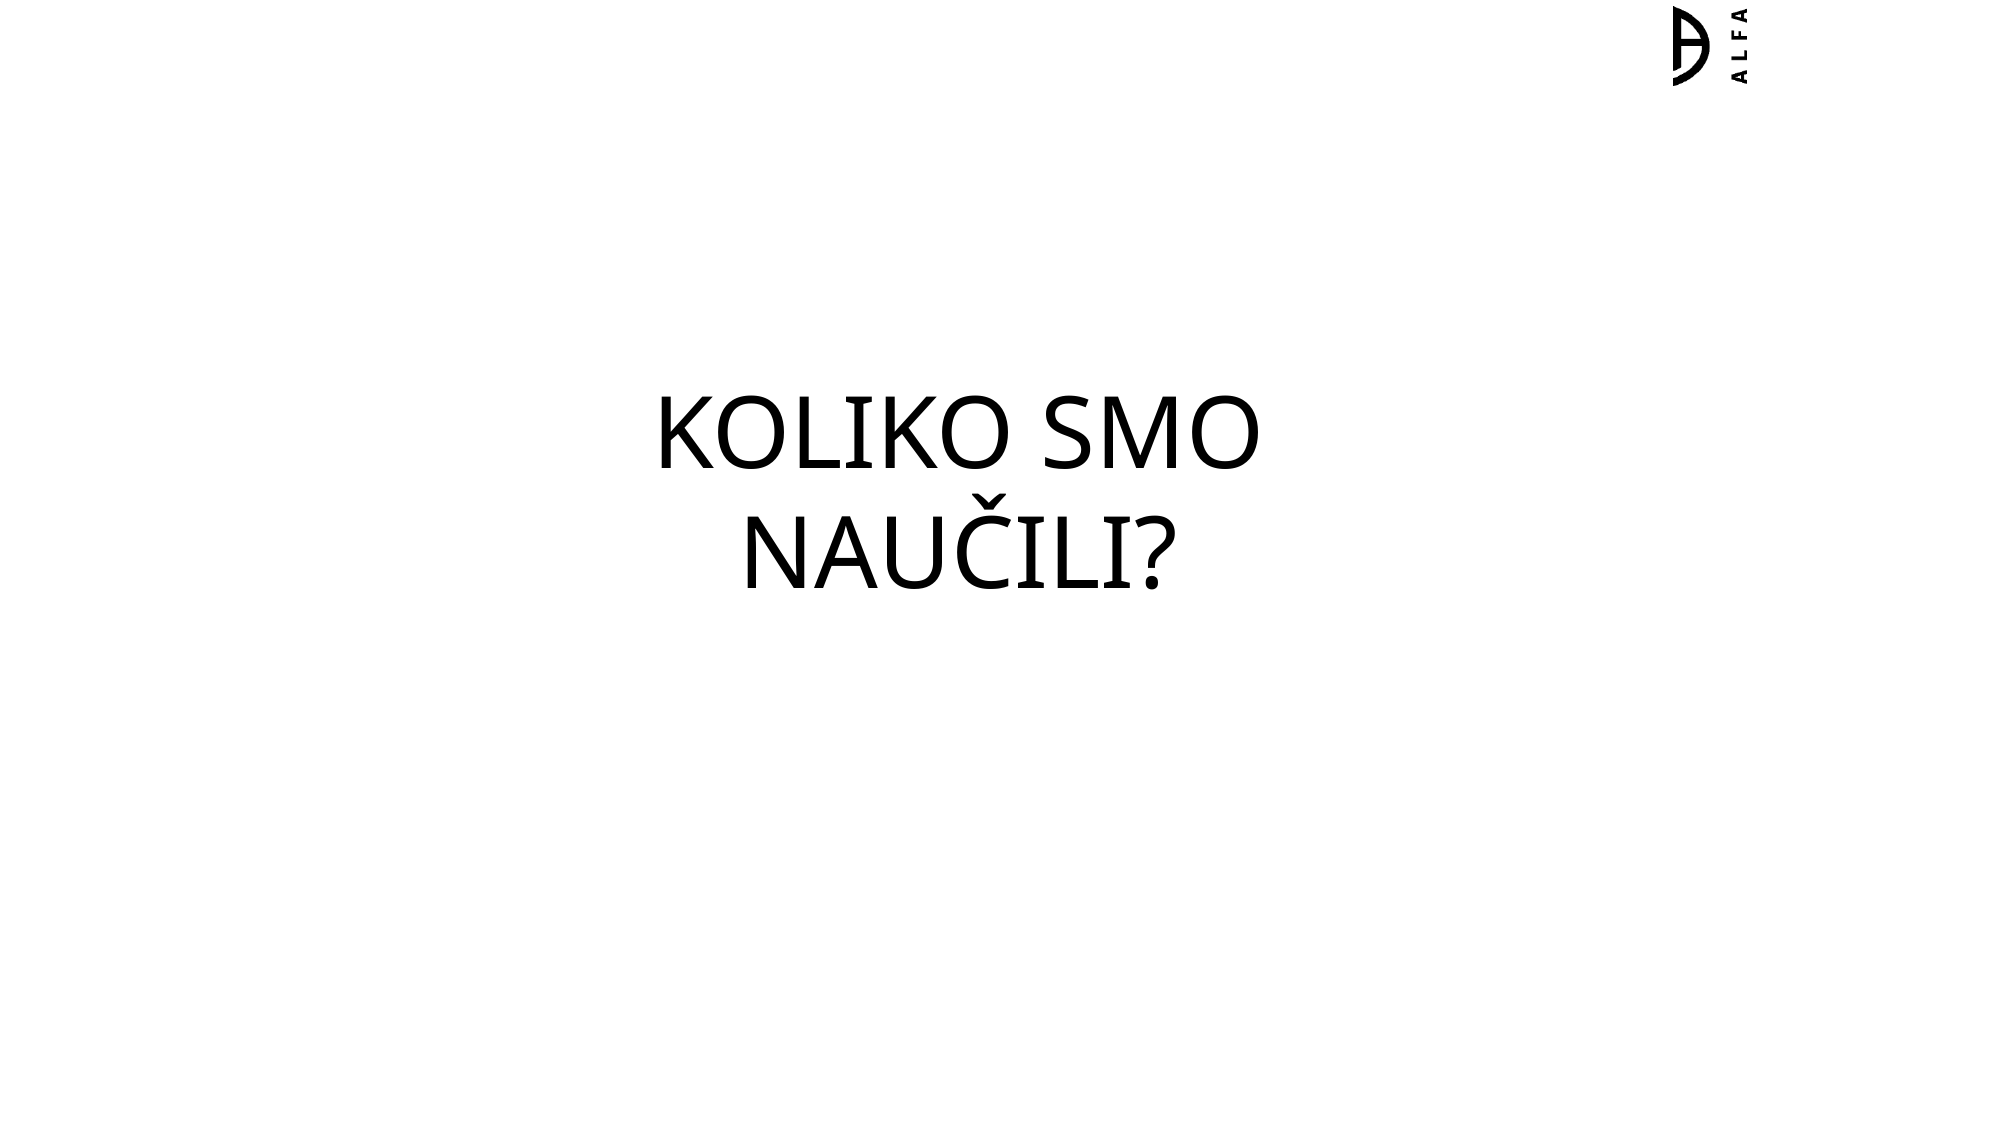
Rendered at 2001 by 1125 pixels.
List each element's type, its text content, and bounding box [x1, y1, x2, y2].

picture [1672, 6, 1747, 86]
text_box KOLIKO SMO NAUČILI? [456, 361, 1461, 617]
